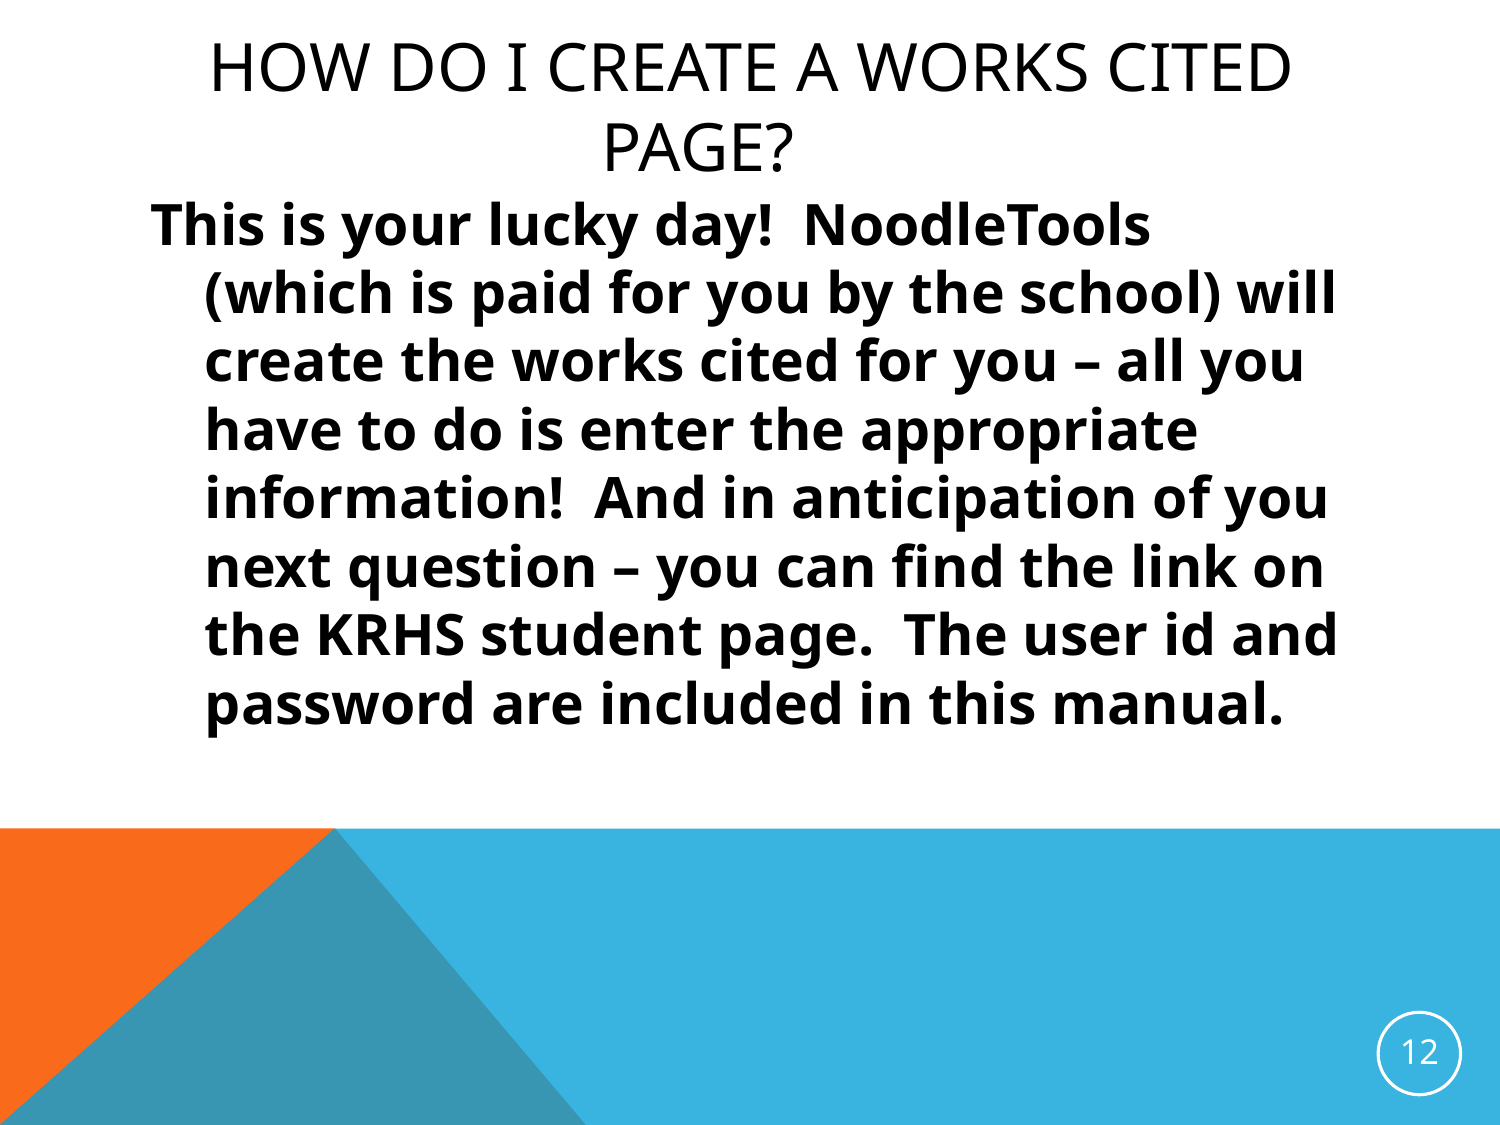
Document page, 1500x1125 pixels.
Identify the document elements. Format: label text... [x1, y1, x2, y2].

title How do I Create a works cited page? [135, 60, 1369, 150]
slide_number 12 [1376, 1010, 1463, 1097]
list This is your lucky day! NoodleTools (which is paid for you by the school) will create the works cited for you – all you have to do is enter the appropriate information! And in anticipation of you next question – you can find the link on the KRHS student page. The user id and password are included in this manual. [135, 180, 1369, 768]
